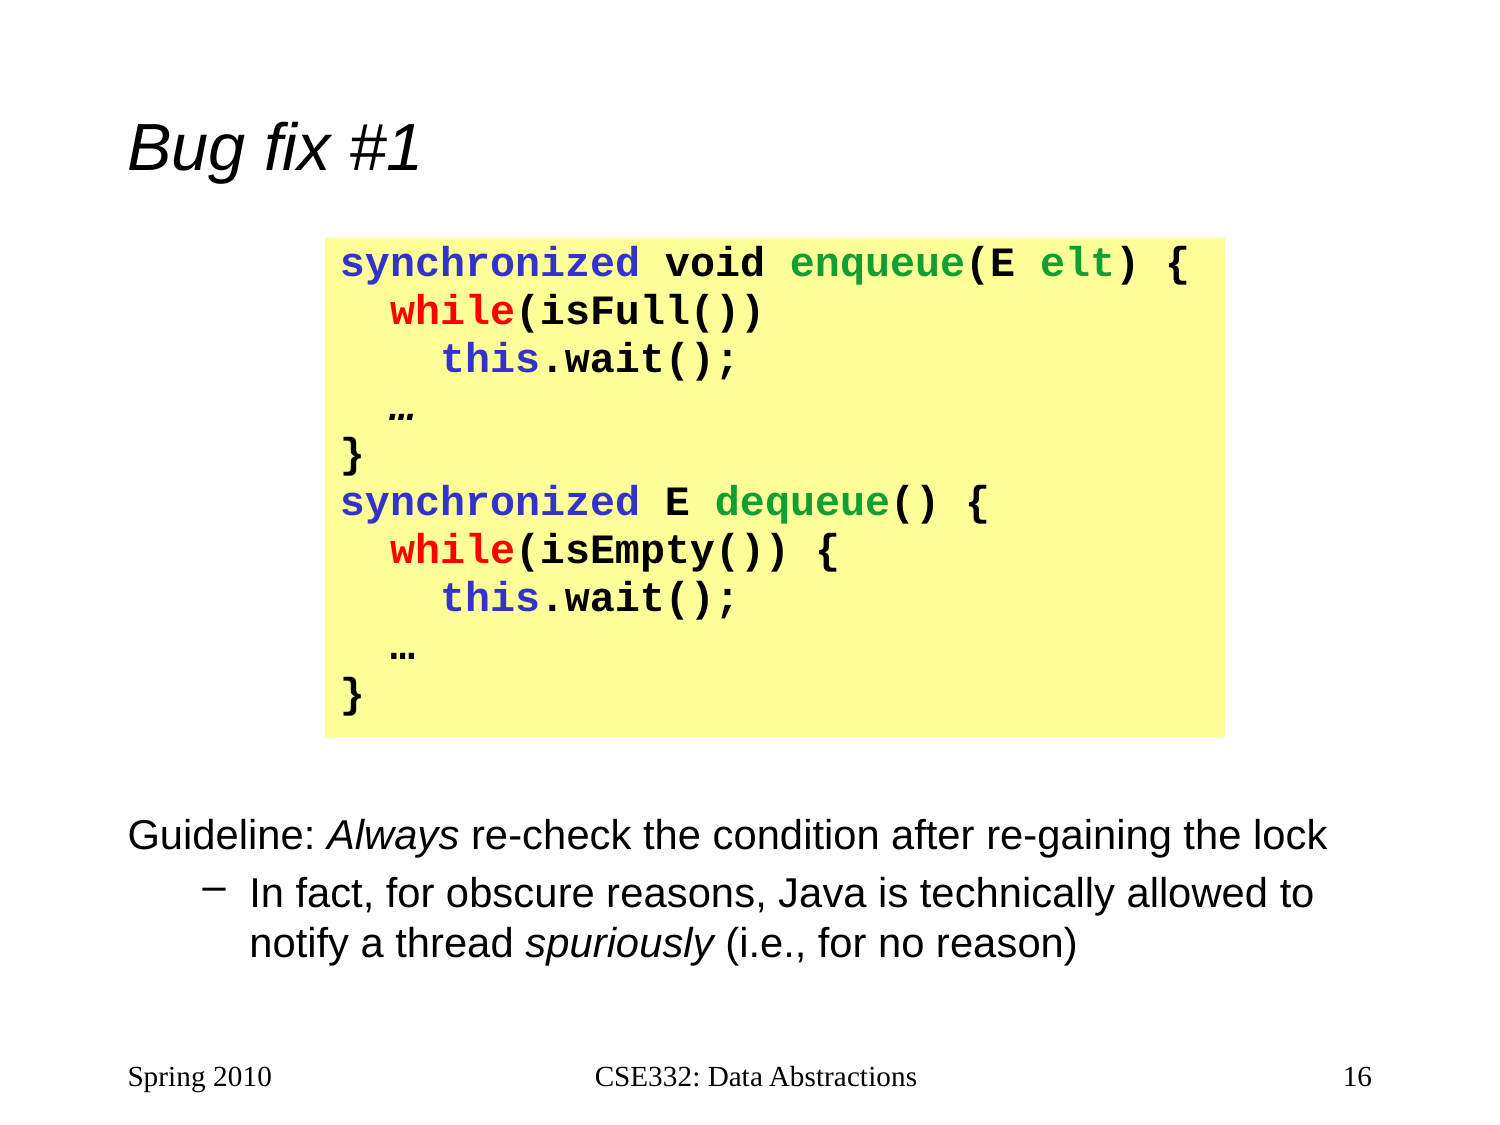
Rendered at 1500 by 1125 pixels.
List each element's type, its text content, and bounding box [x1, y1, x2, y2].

footer CSE332: Data Abstractions [474, 1049, 1038, 1125]
title Bug fix #1 [112, 49, 1388, 238]
slide_number Spring 2010 [112, 1049, 426, 1125]
text_box synchronized void enqueue(E elt) { while(isFull()) this.wait(); … } synchronized E dequeue() { while(isEmpty()) { this.wait(); … } [324, 237, 1225, 738]
slide_number 16 [1074, 1049, 1388, 1125]
list Guideline: Always re-check the condition after re-gaining the lock In fact, for obscure reasons, Java is technically allowed to notify a thread spuriously (i.e., for no reason) [112, 799, 1388, 988]
